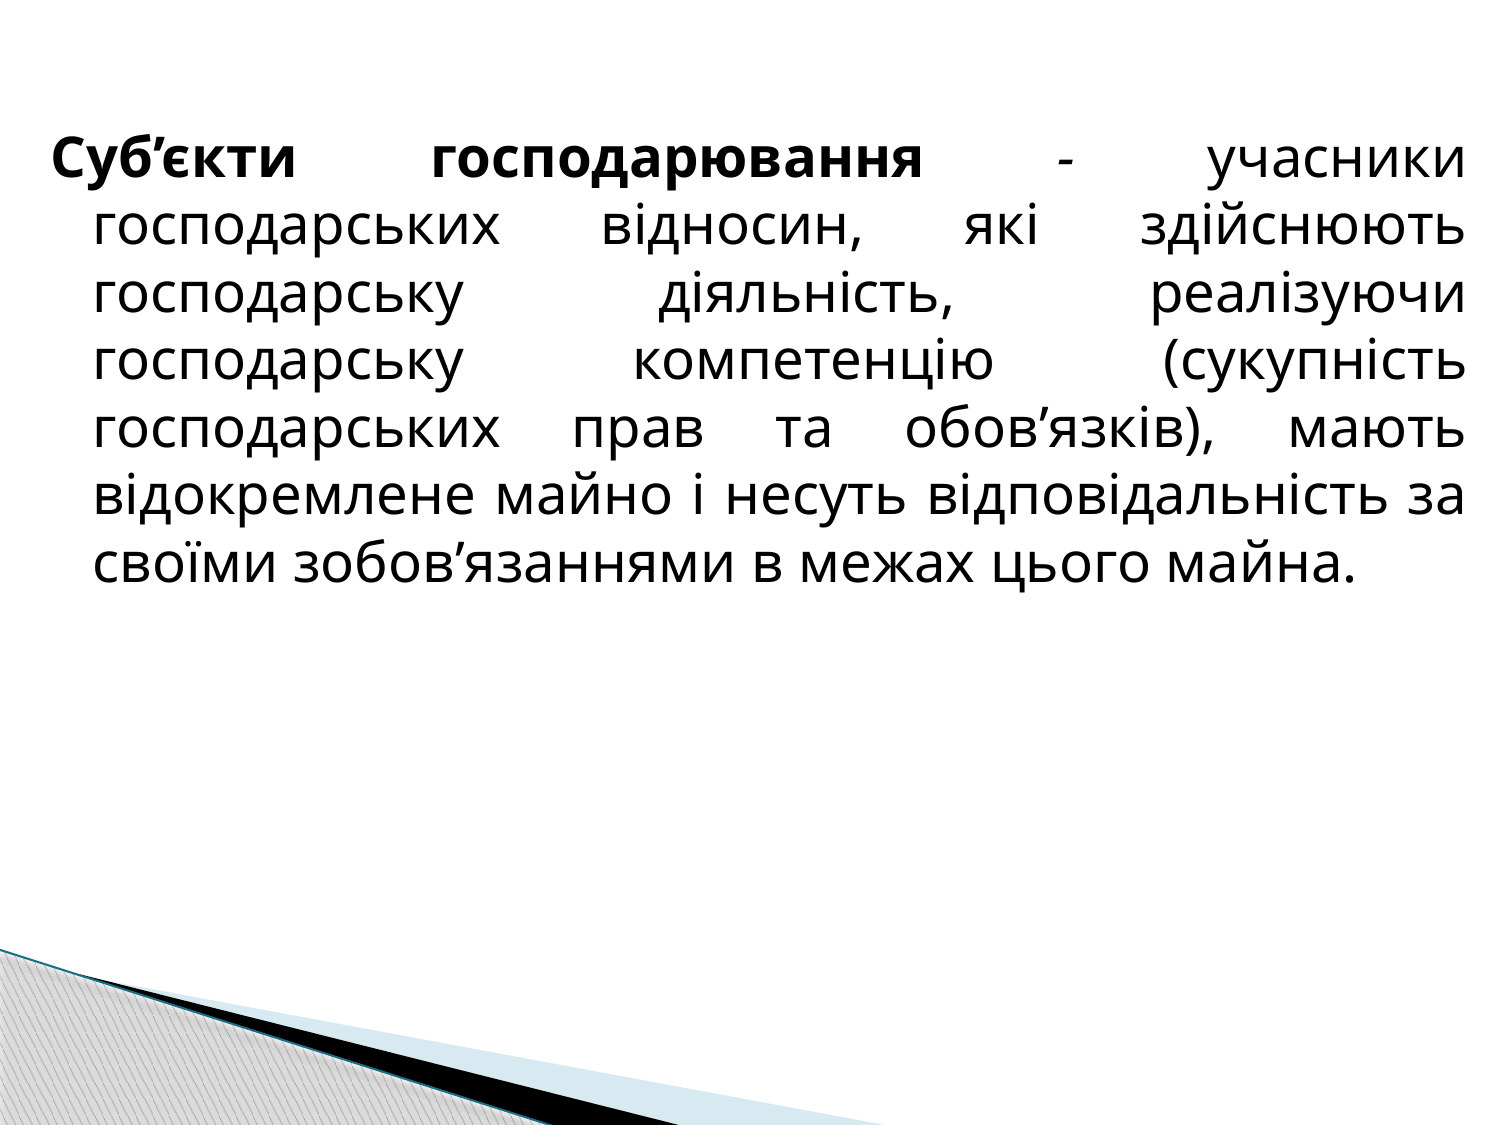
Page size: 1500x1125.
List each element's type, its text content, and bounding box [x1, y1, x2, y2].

list Суб’єкти господарювання - учасники господарських вiдносин, якi здiйснюють господарську дiяльнiсть, реалiзуючи господарську компетенцiю (сукупнiсть господарських прав та обов’язкiв), мають вiдокремлене майно i несуть вiдповiдальнiсть за своїми зобов’язаннями в межах цього майна. [17, 113, 1483, 1106]
